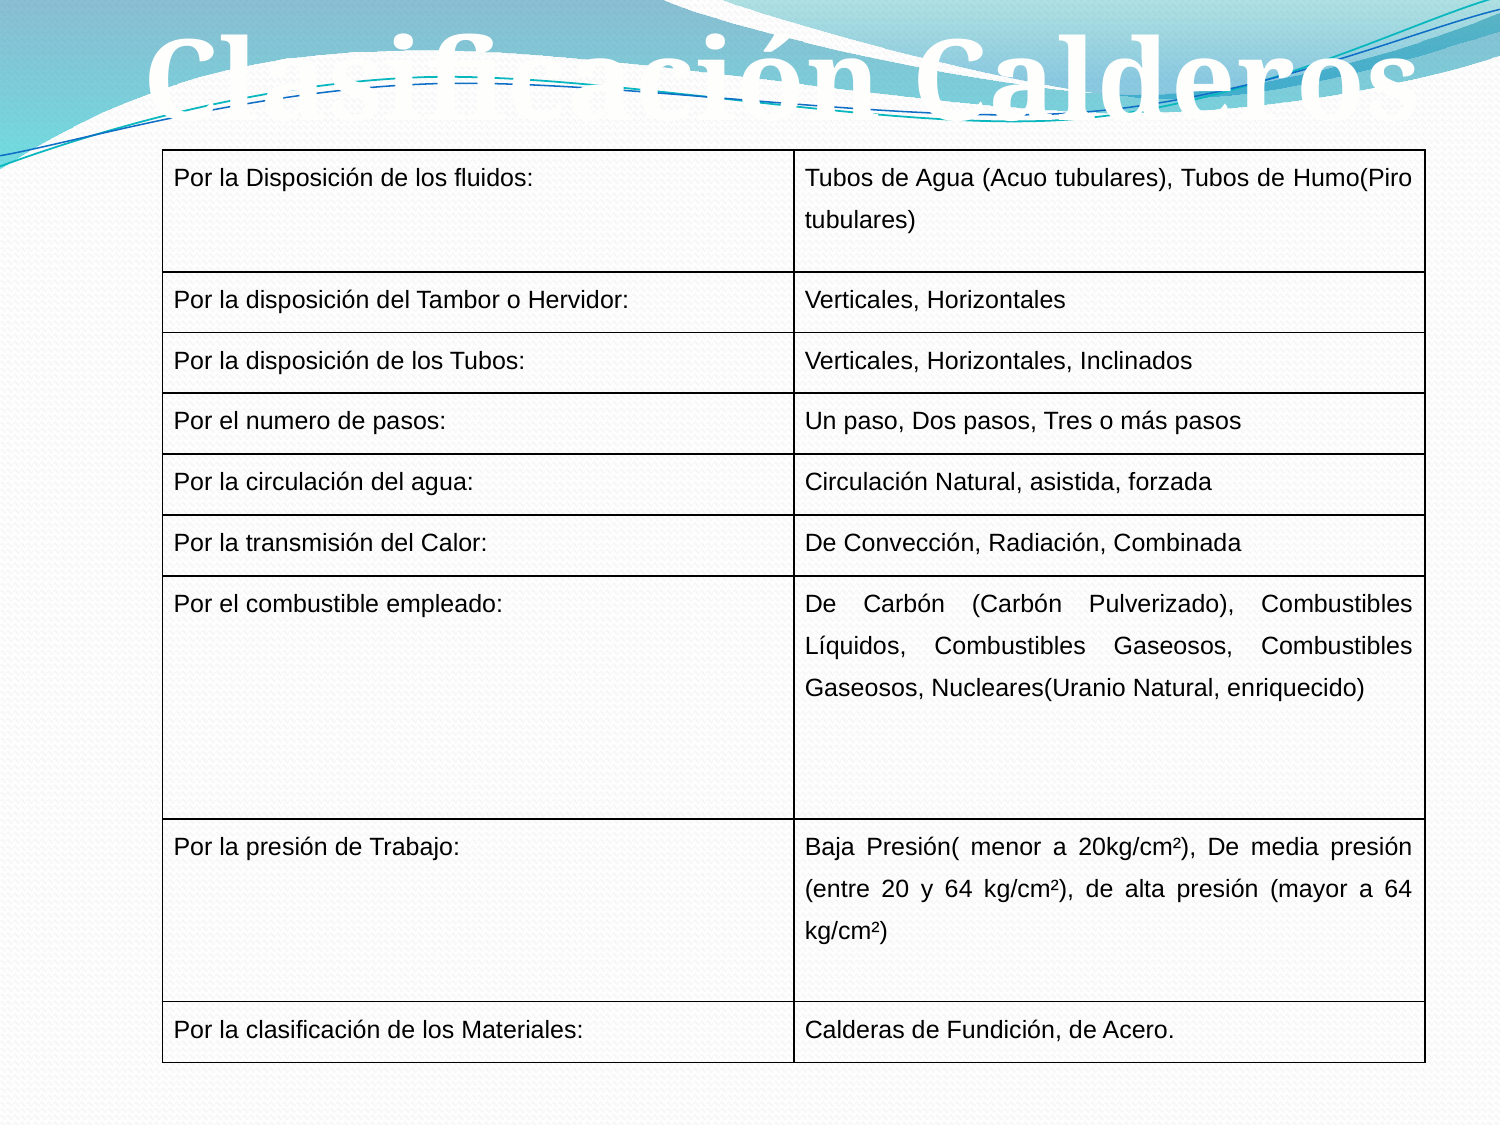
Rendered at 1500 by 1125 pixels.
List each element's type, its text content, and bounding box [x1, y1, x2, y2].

table_cell De Convección, Radiación, Combinada [795, 516, 1424, 575]
table_cell Verticales, Horizontales, Inclinados [795, 333, 1424, 392]
table_cell Por el combustible empleado: [163, 577, 793, 818]
table_cell Por la clasificación de los Materiales: [163, 1002, 793, 1062]
table_cell Por la disposición del Tambor o Hervidor: [163, 273, 793, 332]
table_cell Calderas de Fundición, de Acero. [795, 1002, 1424, 1062]
table_cell Por la presión de Trabajo: [163, 820, 793, 1001]
table_cell Por la circulación del agua: [163, 455, 793, 514]
table_cell Por la disposición de los Tubos: [163, 333, 793, 392]
table_header Tubos de Agua (Acuo tubulares), Tubos de Humo(Piro tubulares) [795, 151, 1424, 271]
table_cell Por la transmisión del Calor: [163, 516, 793, 575]
table_cell De Carbón (Carbón Pulverizado), Combustibles Líquidos, Combustibles Gaseosos, Combustibles Gaseosos, Nucleares(Uranio Natural, enriquecido) [795, 577, 1424, 818]
table_cell Circulación Natural, asistida, forzada [795, 455, 1424, 514]
table_cell Verticales, Horizontales [795, 273, 1424, 332]
table_cell Por el numero de pasos: [163, 394, 793, 453]
table_cell Baja Presión( menor a 20kg/cm²), De media presión (entre 20 y 64 kg/cm²), de alta presión (mayor a 64 kg/cm²) [795, 820, 1424, 1001]
table_header Por la Disposición de los fluidos: [163, 151, 793, 271]
text_box Clasificación Calderos [128, 0, 1439, 150]
table_cell Un paso, Dos pasos, Tres o más pasos [795, 394, 1424, 453]
